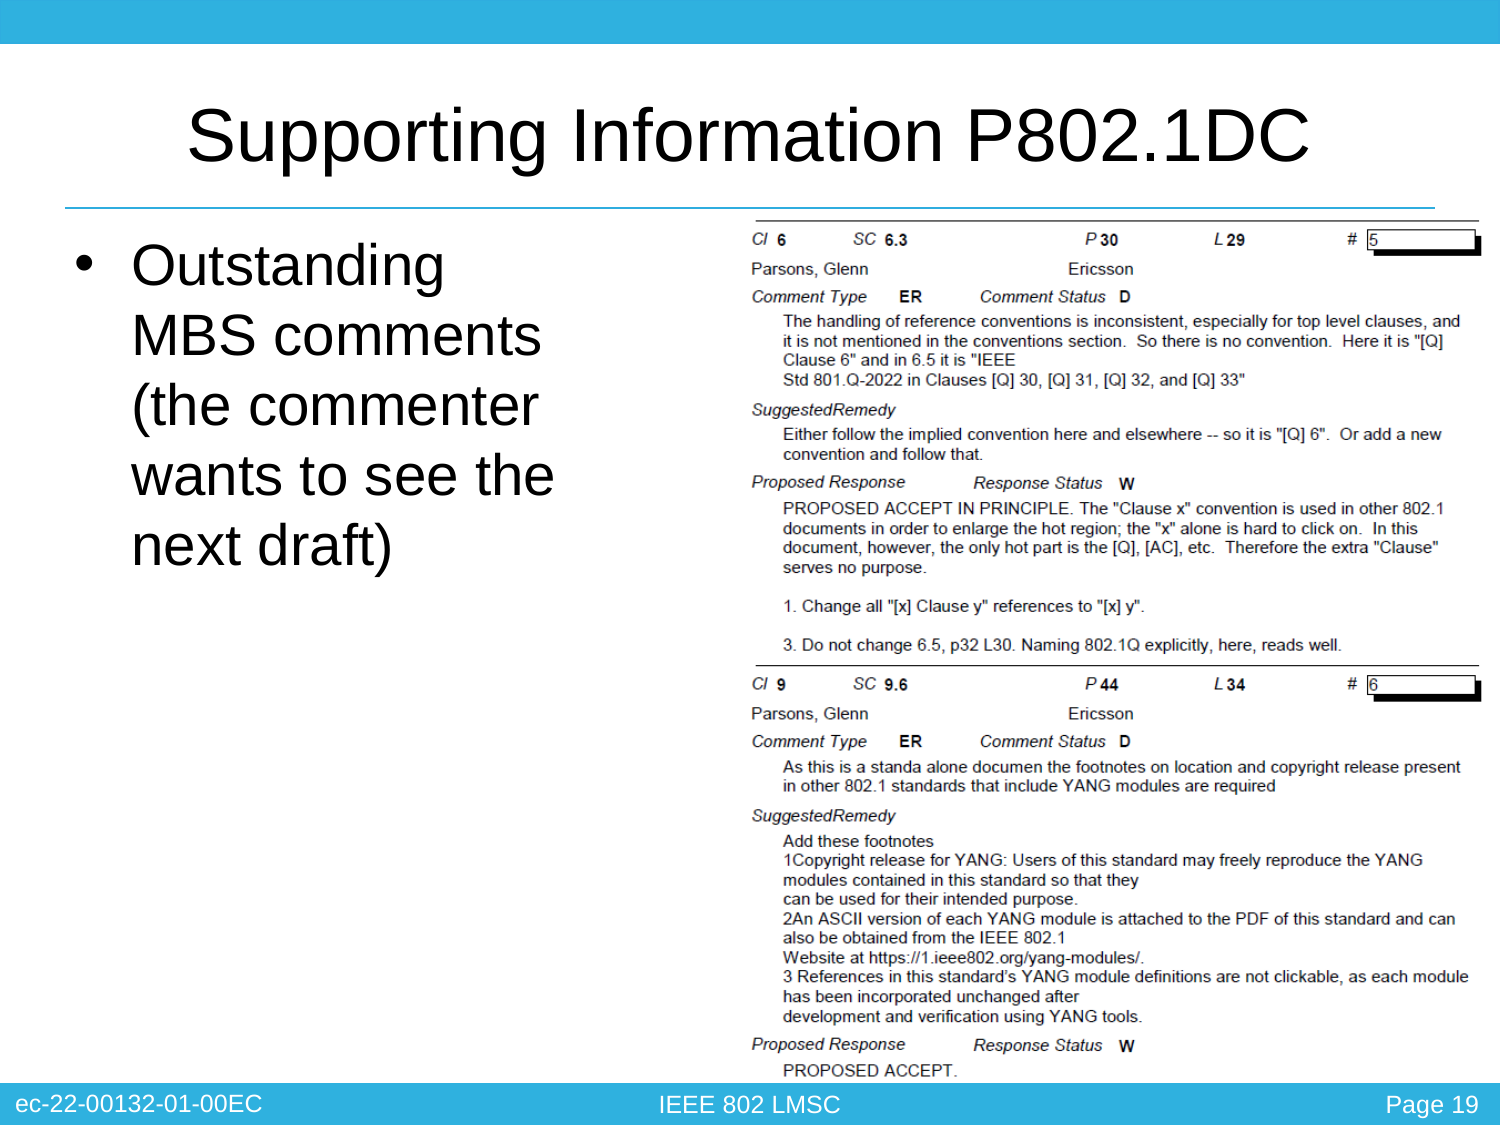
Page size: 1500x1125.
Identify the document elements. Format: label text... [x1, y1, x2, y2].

title Supporting Information P802.1DC [75, 66, 1425, 197]
list Outstanding MBS comments (the commenter wants to see the next draft) [41, 220, 602, 963]
picture [748, 216, 1488, 1081]
